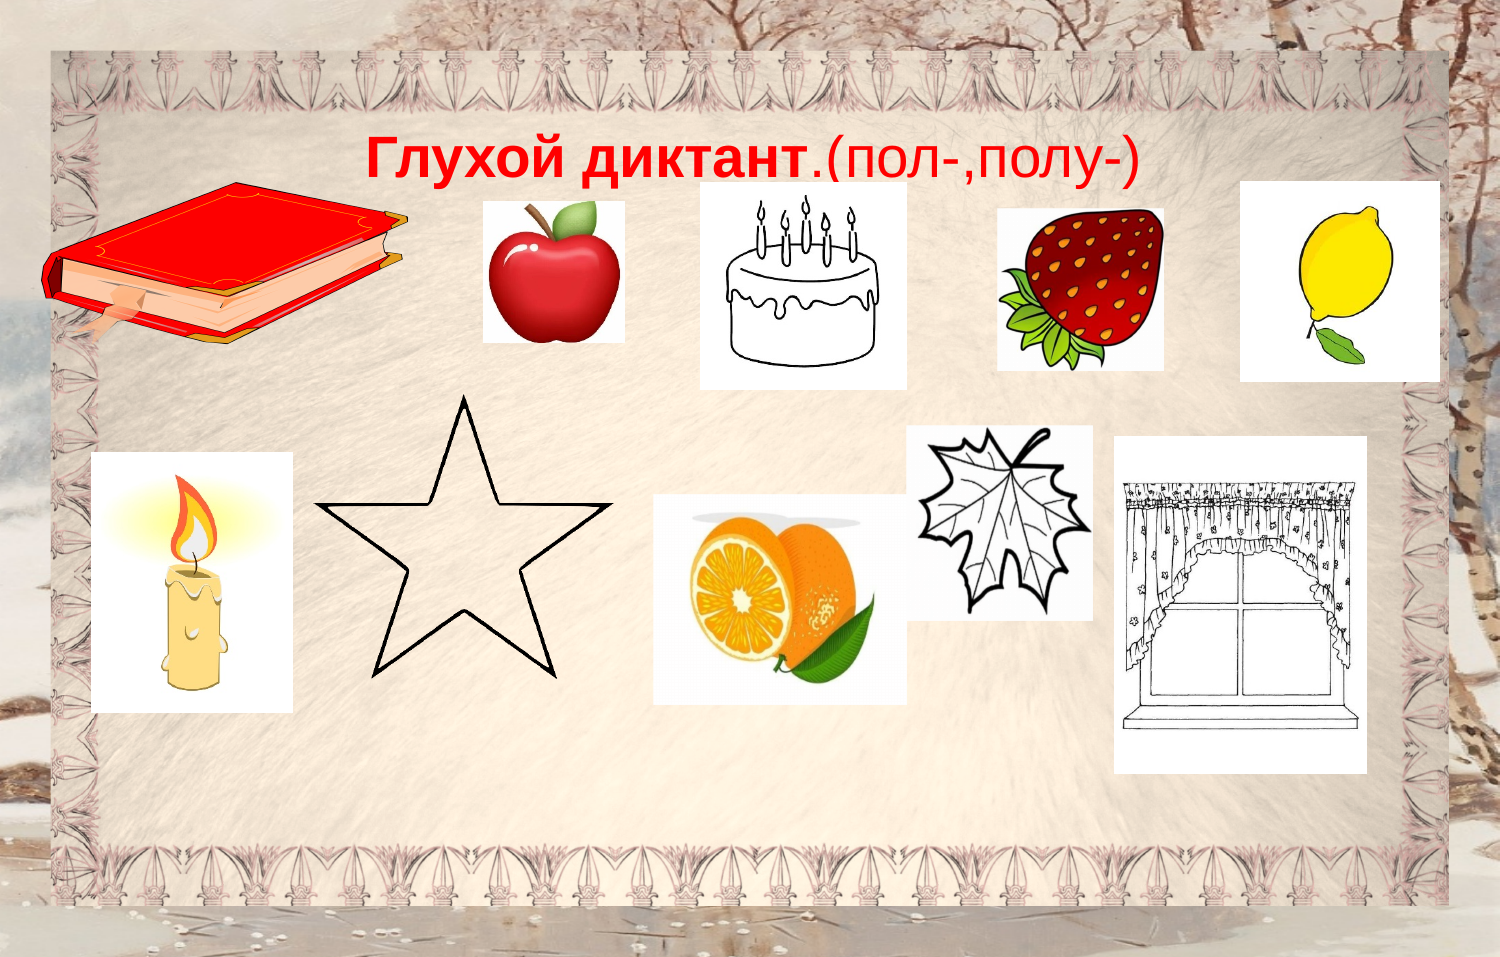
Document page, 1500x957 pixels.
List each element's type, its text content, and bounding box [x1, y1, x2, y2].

picture [0, 0, 1500, 957]
text_box Глухой диктант.(пол-,полу-) [159, 112, 1365, 197]
